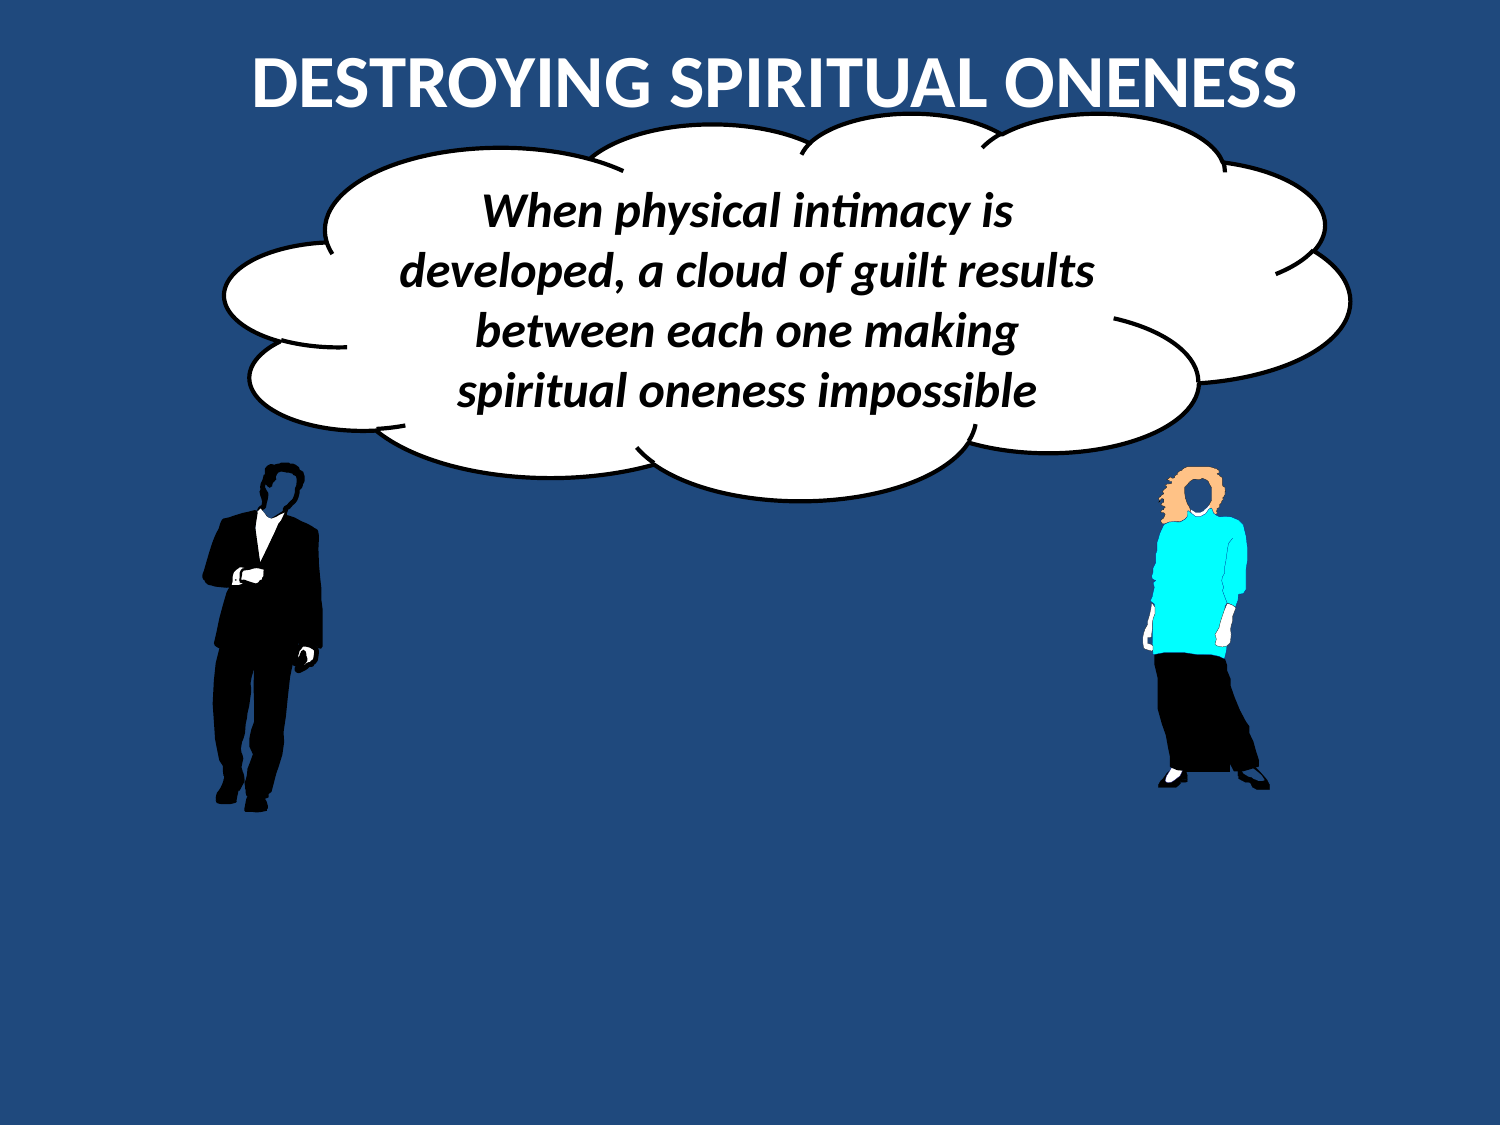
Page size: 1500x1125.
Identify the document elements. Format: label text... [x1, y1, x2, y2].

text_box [349, 337, 576, 426]
text_box DESTROYING SPIRITUAL ONENESS [50, 24, 1500, 130]
text_box When physical intimacy is developed, a cloud of guilt results between each one making spiritual oneness impossible [221, 130, 1353, 504]
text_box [1137, 462, 1276, 794]
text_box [612, 174, 893, 401]
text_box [924, 349, 1113, 438]
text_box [199, 462, 326, 813]
